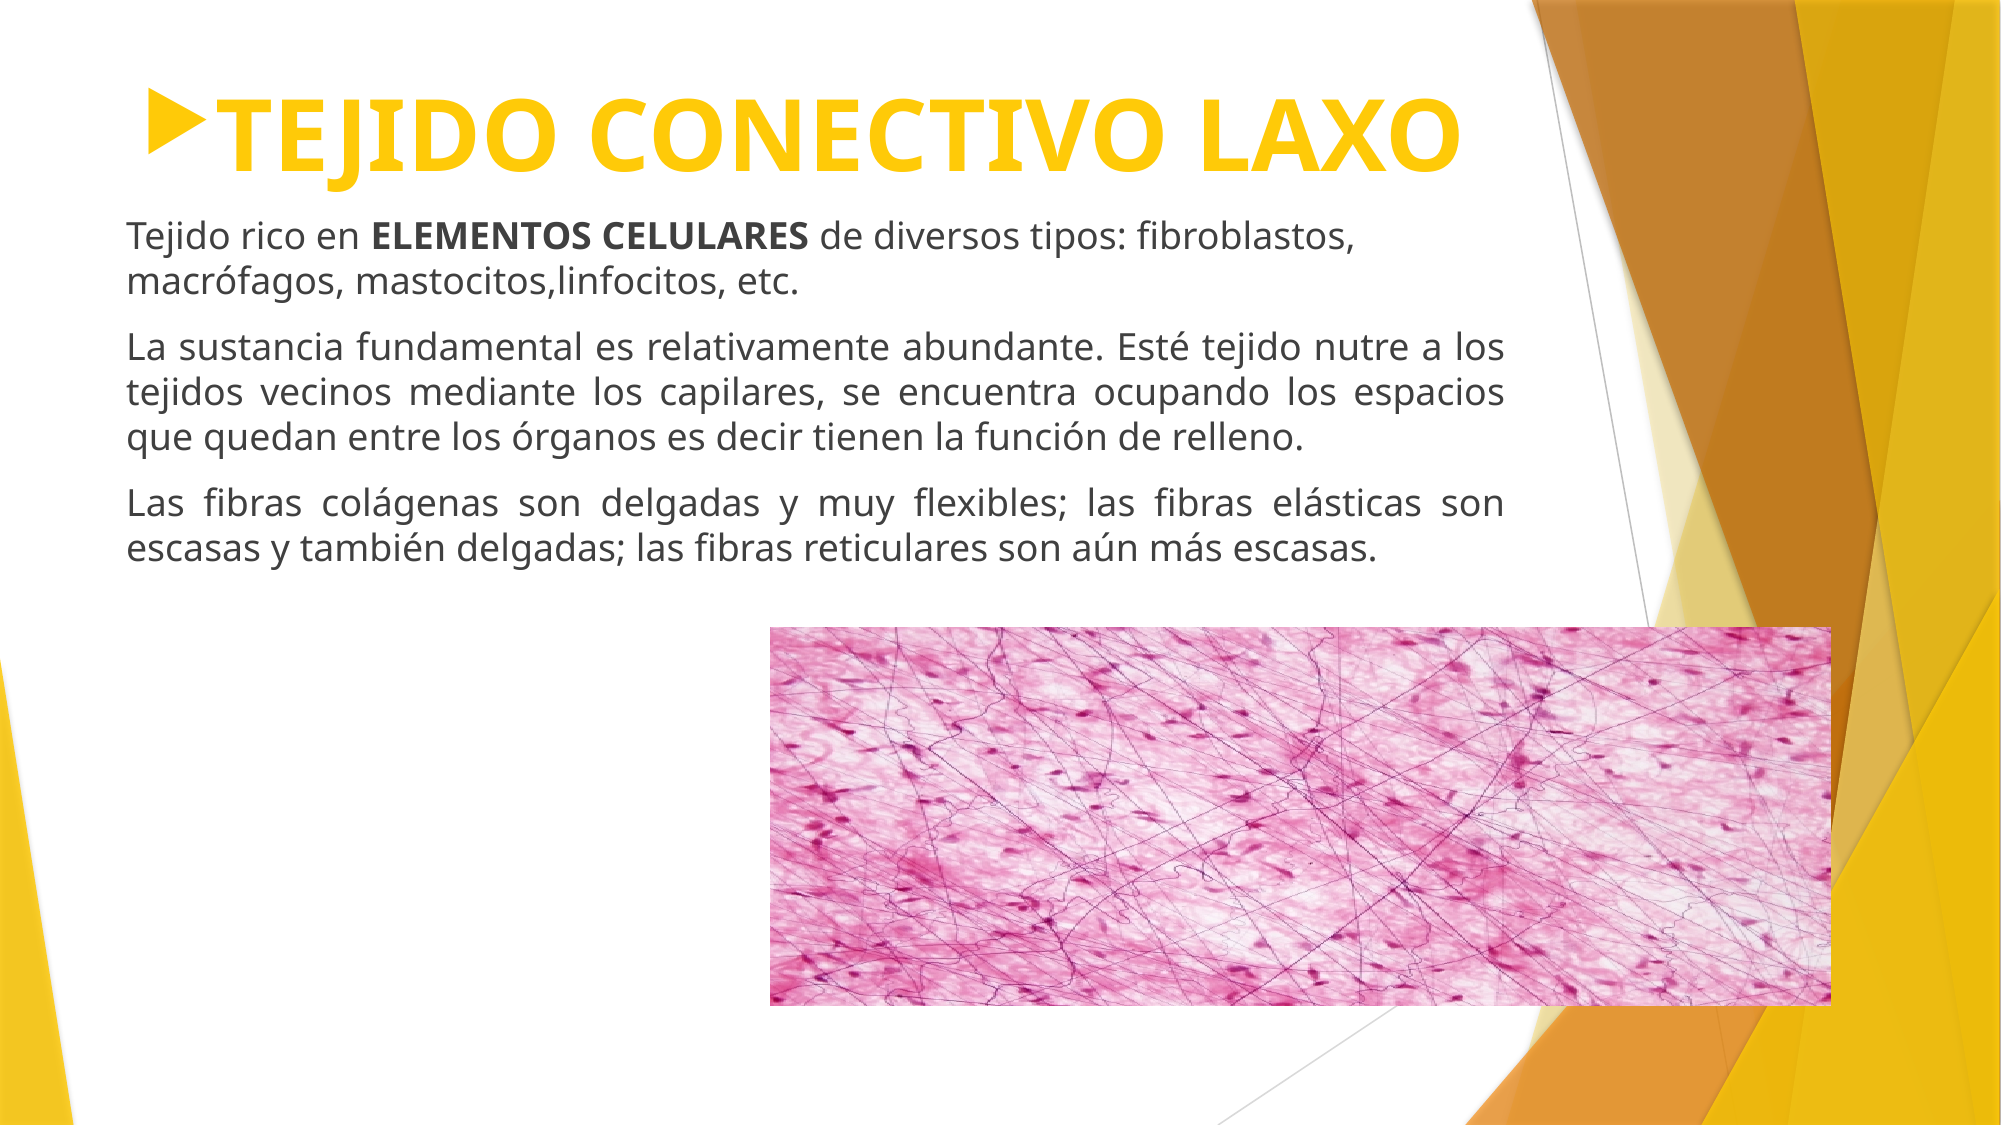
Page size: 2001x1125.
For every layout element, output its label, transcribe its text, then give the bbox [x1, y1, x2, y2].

picture [770, 627, 1831, 1007]
list TEJIDO CONECTIVO LAXO Tejido rico en ELEMENTOS CELULARES de diversos tipos: fibroblastos, macrófagos, mastocitos,linfocitos, etc. La sustancia fundamental es relativamente abundante. Esté tejido nutre a los tejidos vecinos mediante los capilares, se encuentra ocupando los espacios que quedan entre los órganos es decir tienen la función de relleno. Las fibras colágenas son delgadas y muy flexibles; las fibras elásticas son escasas y también delgadas; las fibras reticulares son aún más escasas. [111, 64, 1522, 992]
